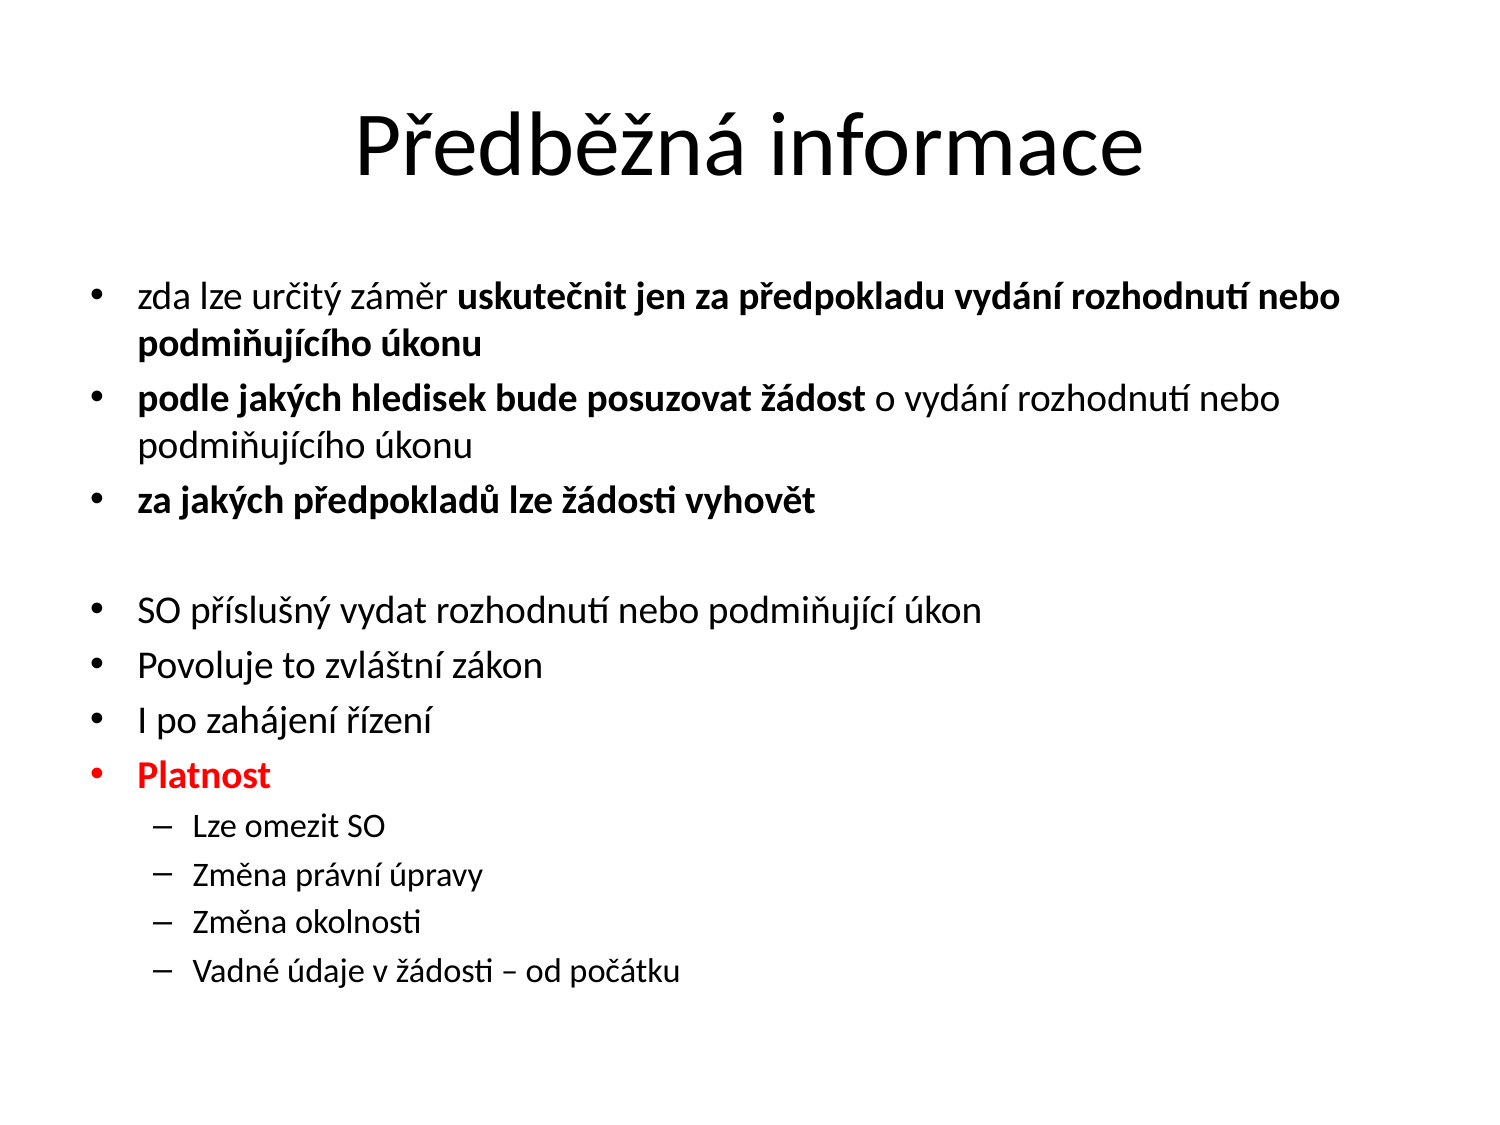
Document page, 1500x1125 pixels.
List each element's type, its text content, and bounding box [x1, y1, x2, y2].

title Předběžná informace [75, 45, 1425, 233]
list zda lze určitý záměr uskutečnit jen za předpokladu vydání rozhodnutí nebo podmiňujícího úkonu podle jakých hledisek bude posuzovat žádost o vydání rozhodnutí nebo podmiňujícího úkonu za jakých předpokladů lze žádosti vyhovět SO příslušný vydat rozhodnutí nebo podmiňující úkon Povoluje to zvláštní zákon I po zahájení řízení Platnost Lze omezit SO Změna právní úpravy Změna okolnosti Vadné údaje v žádosti – od počátku [75, 262, 1425, 1005]
